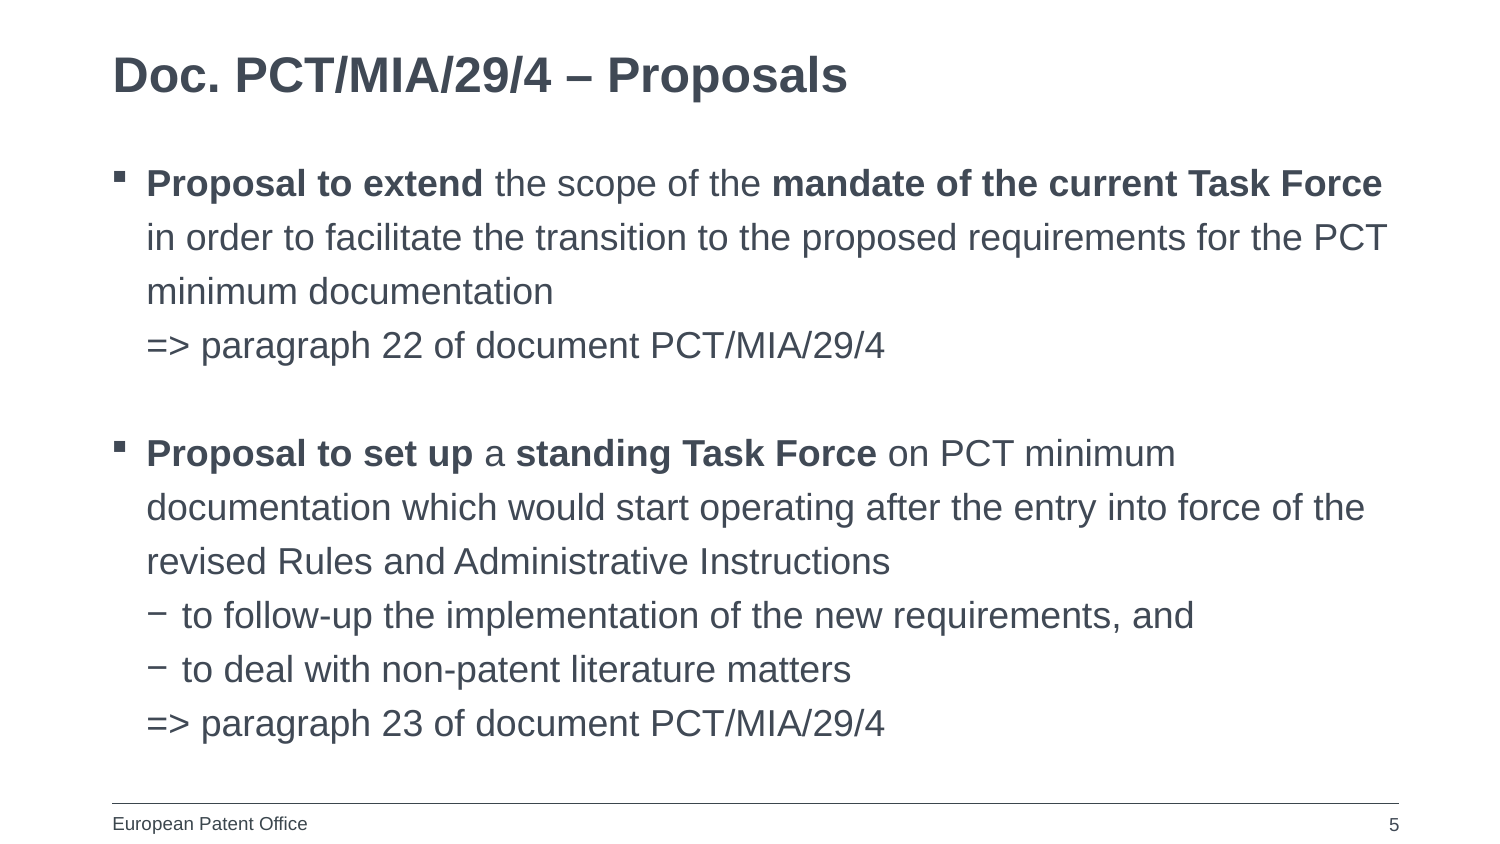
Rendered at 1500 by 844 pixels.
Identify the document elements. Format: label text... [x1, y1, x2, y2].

list Proposal to extend the scope of the mandate of the current Task Force in order to facilitate the transition to the proposed requirements for the PCT minimum documentation => paragraph 22 of document PCT/MIA/29/4 Proposal to set up a standing Task Force on PCT minimum documentation which would start operating after the entry into force of the revised Rules and Administrative Instructions to follow-up the implementation of the new requirements, and to deal with non-patent literature matters => paragraph 23 of document PCT/MIA/29/4 [111, 150, 1399, 776]
title Doc. PCT/MIA/29/4 – Proposals [112, 44, 1400, 111]
slide_number 5 [1049, 812, 1400, 840]
